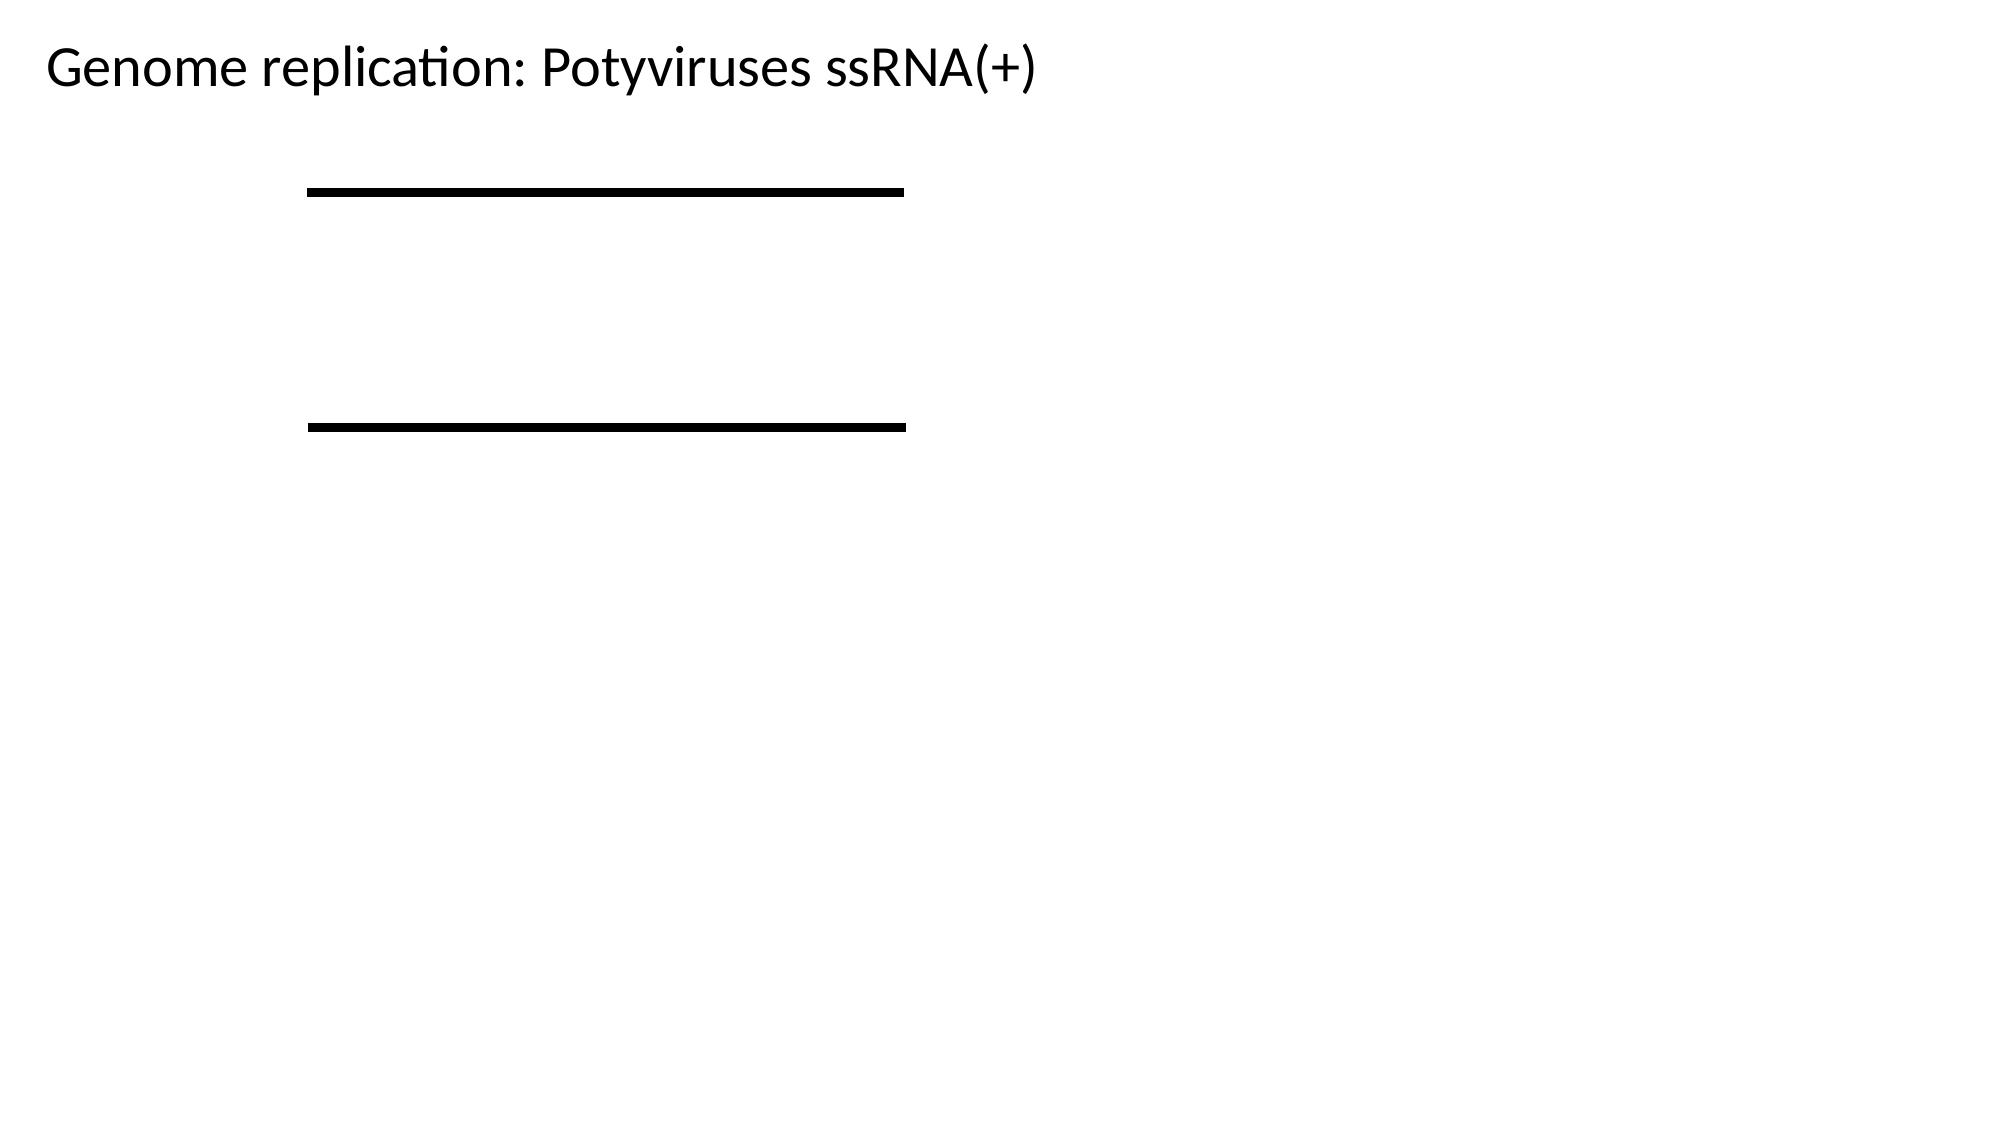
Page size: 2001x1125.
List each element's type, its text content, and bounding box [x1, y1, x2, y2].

text_box Genome replication: Potyviruses ssRNA(+) [31, 20, 1054, 105]
